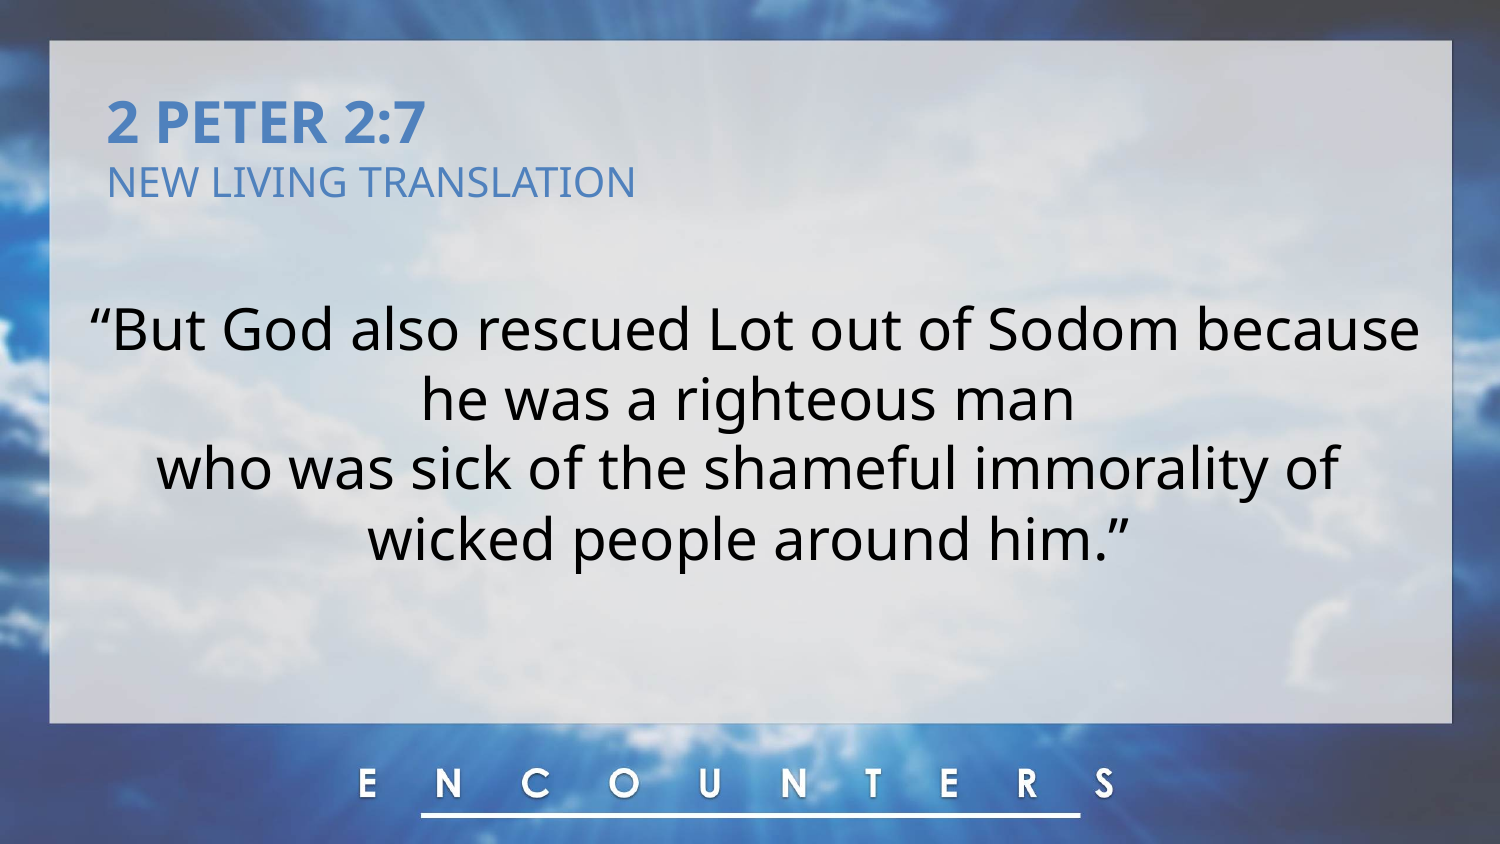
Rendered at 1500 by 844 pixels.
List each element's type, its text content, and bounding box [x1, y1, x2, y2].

text_box “But God also rescued Lot out of Sodom because he was a righteous man who was sick of the shameful immorality of wicked people around him.” [74, 284, 1438, 579]
text_box 2 PETER 2:7 NEW LIVING TRANSLATION [97, 7, 925, 214]
picture [0, 0, 1500, 844]
